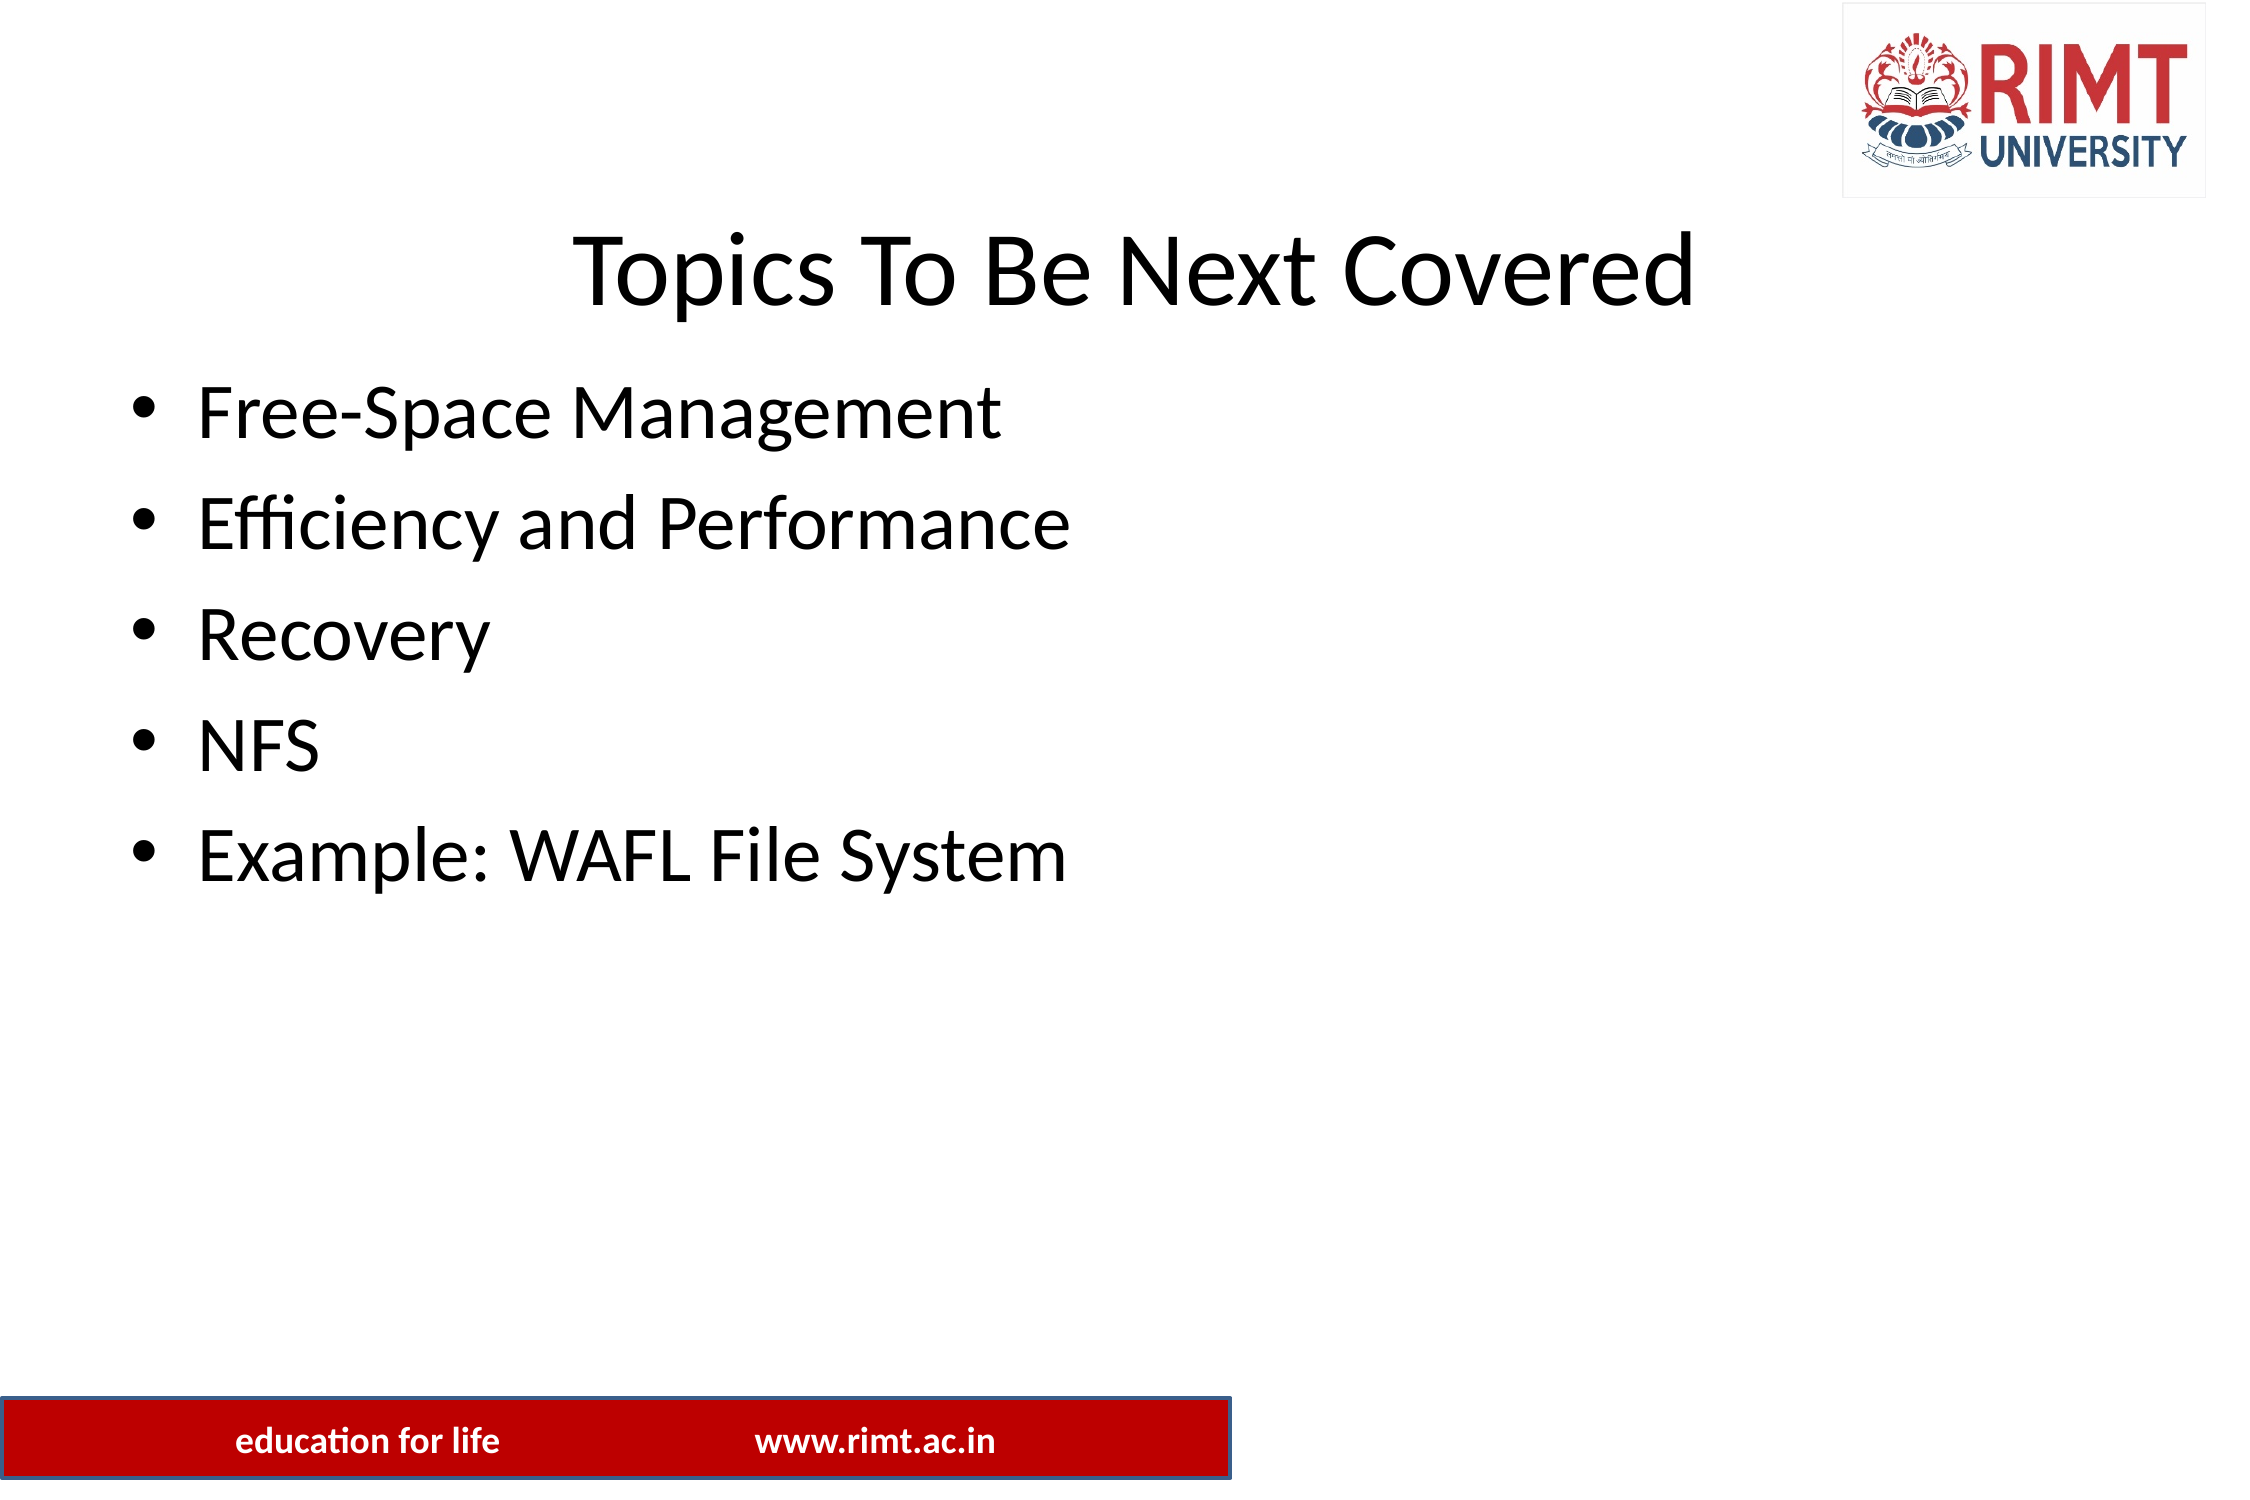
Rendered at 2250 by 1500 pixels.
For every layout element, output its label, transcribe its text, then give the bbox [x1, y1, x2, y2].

list Free-Space Management Efficiency and Performance Recovery NFS Example: WAFL File System [112, 350, 2138, 1340]
title Topics To Be Next Covered [168, 200, 2104, 326]
text_box education for life www.rimt.ac.in [0, 1396, 1232, 1480]
text_box [239, 335, 1970, 1236]
picture [1841, 1, 2206, 199]
